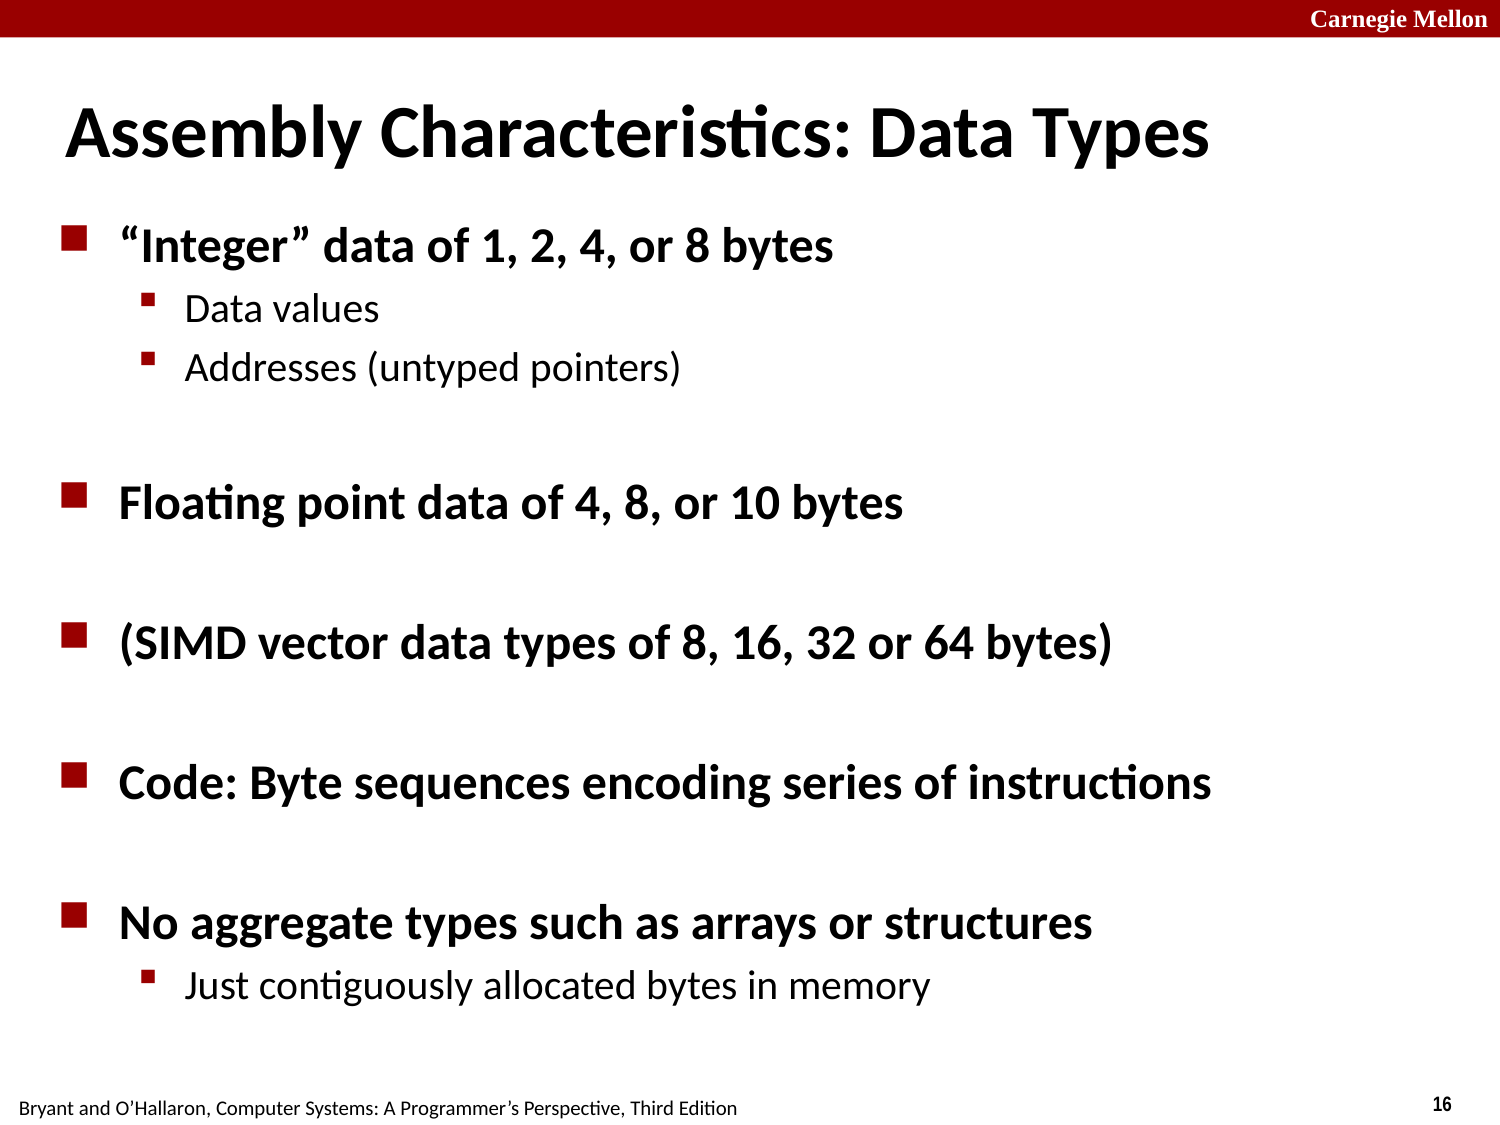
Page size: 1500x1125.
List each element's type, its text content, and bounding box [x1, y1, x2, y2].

title Assembly Characteristics: Data Types [49, 80, 1426, 176]
list “Integer” data of 1, 2, 4, or 8 bytes Data values Addresses (untyped pointers) Floating point data of 4, 8, or 10 bytes (SIMD vector data types of 8, 16, 32 or 64 bytes) Code: Byte sequences encoding series of instructions No aggregate types such as arrays or structures Just contiguously allocated bytes in memory [47, 204, 1451, 1113]
